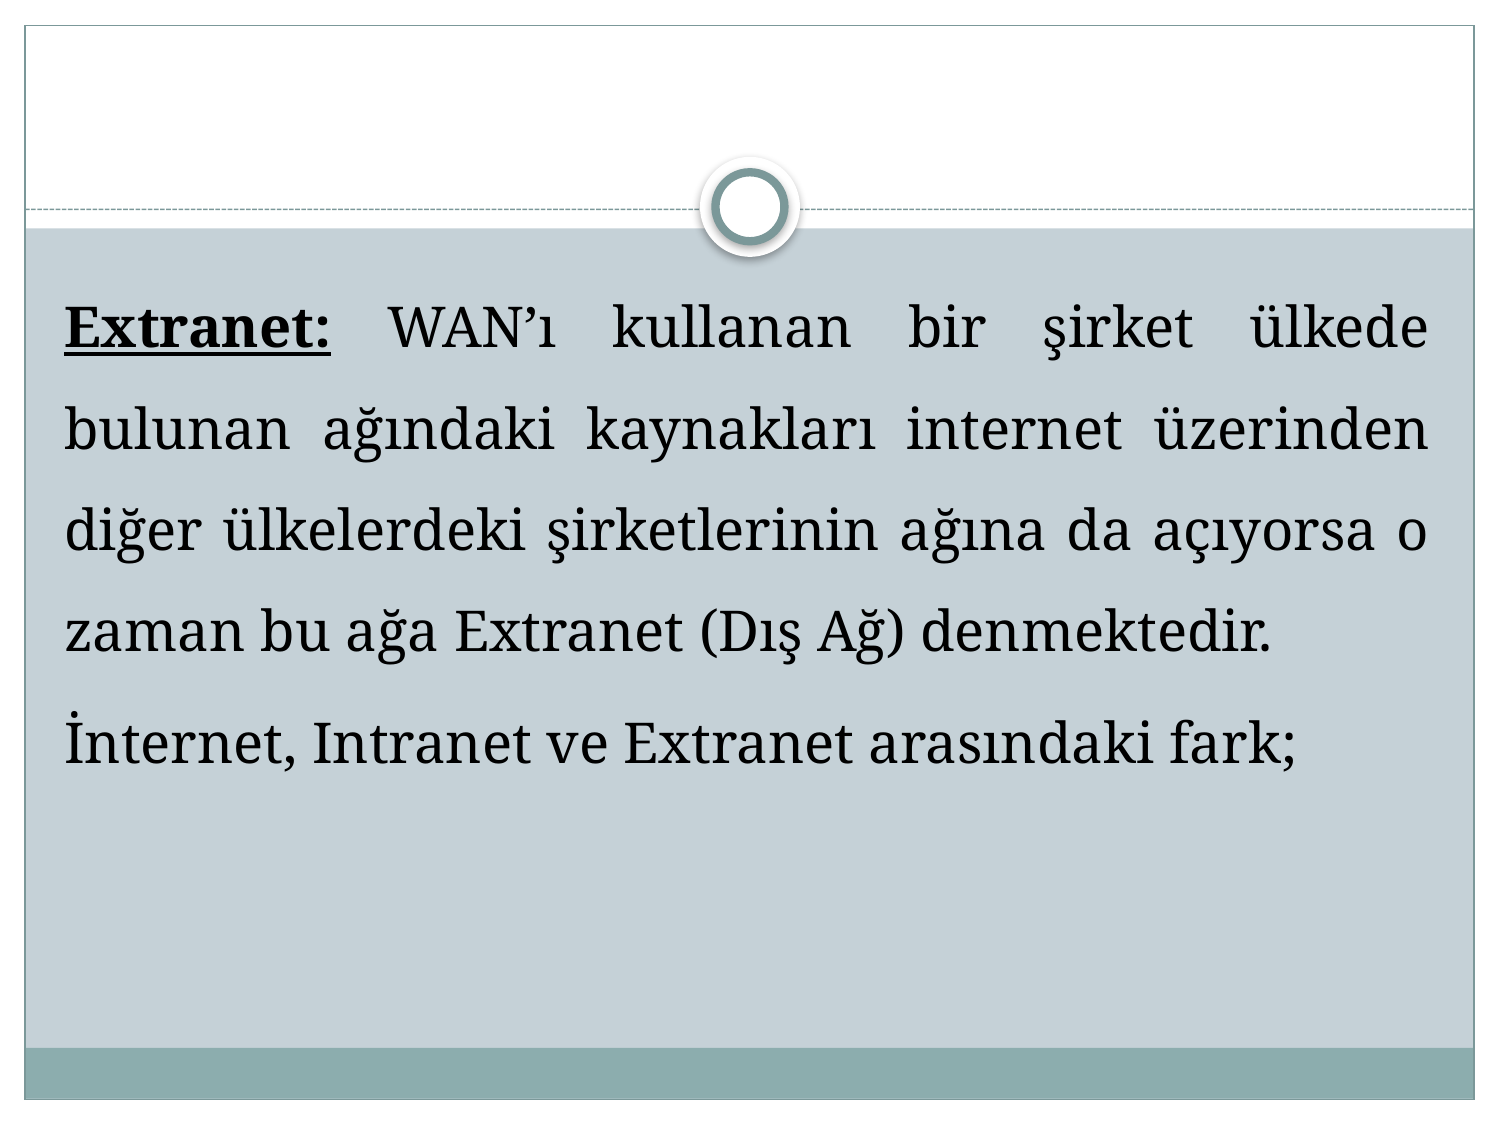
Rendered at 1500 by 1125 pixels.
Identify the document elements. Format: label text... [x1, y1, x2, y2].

list Extranet: WAN’ı kullanan bir şirket ülkede bulunan ağındaki kaynakları internet üzerinden diğer ülkelerdeki şirketlerinin ağına da açıyorsa o zaman bu ağa Extranet (Dış Ağ) denmektedir. İnternet, Intranet ve Extranet arasındaki fark; [49, 250, 1445, 1001]
